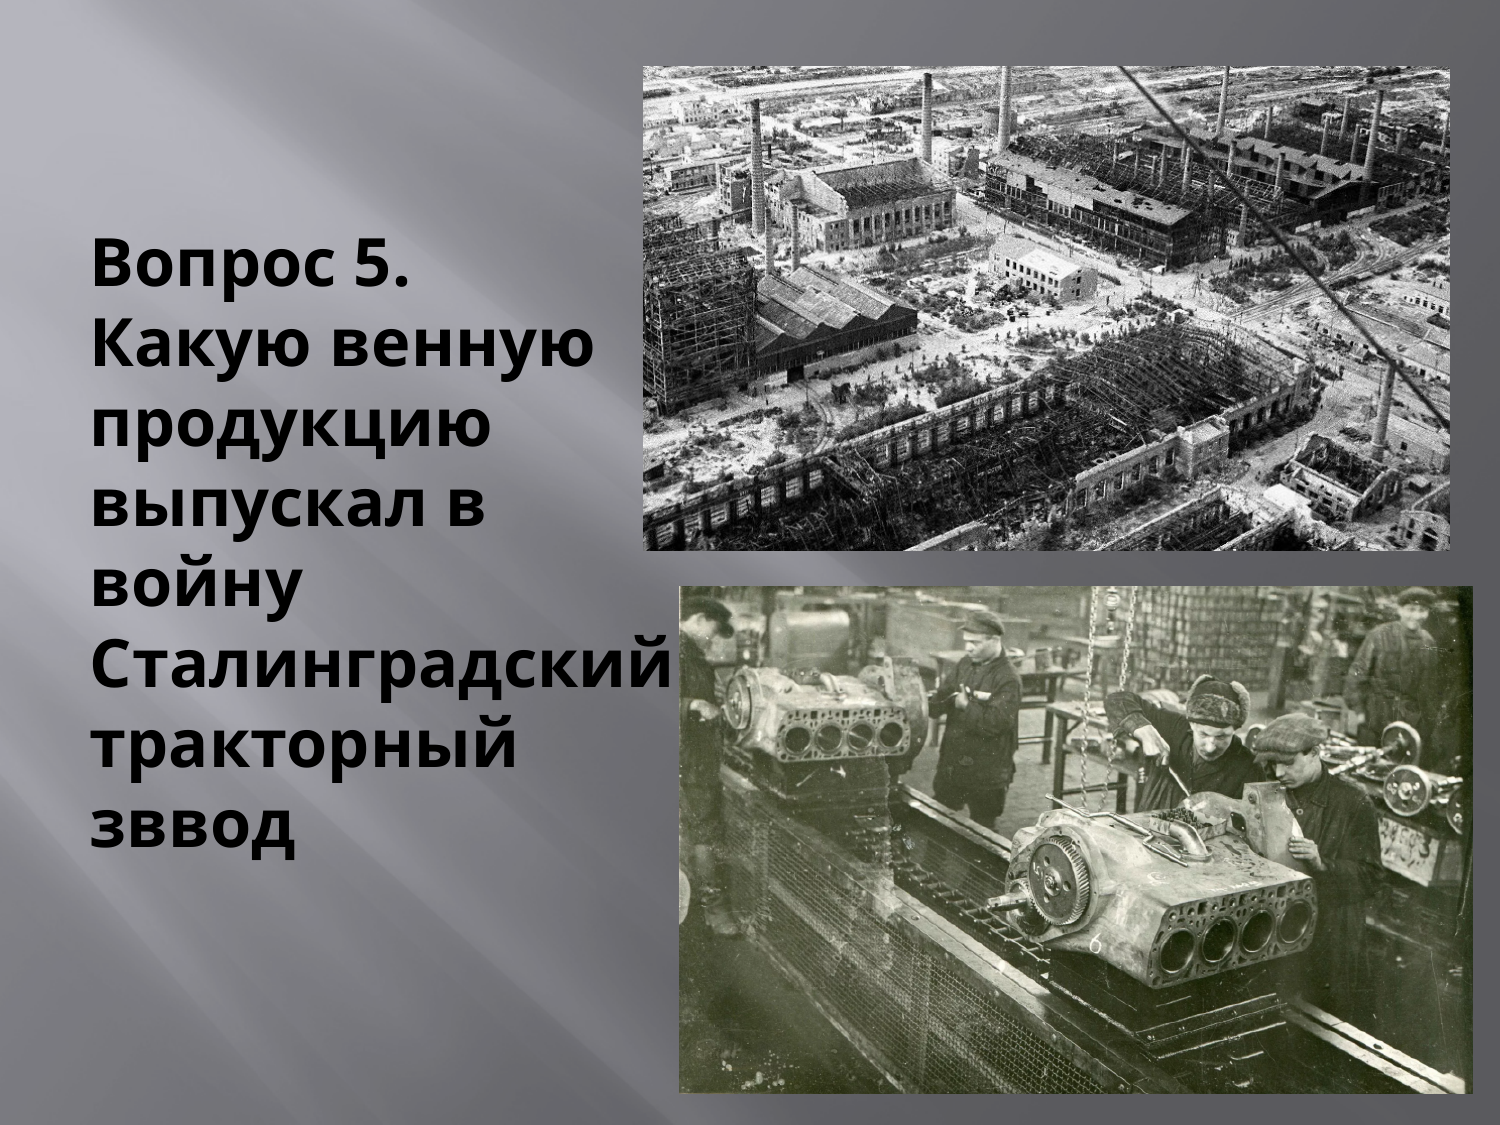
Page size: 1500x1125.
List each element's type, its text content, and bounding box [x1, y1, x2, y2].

title Вопрос 5. Какую венную продукцию выпускал в войну Сталинградский тракторный зввод [75, 46, 691, 1012]
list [678, 585, 1474, 1095]
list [643, 66, 1450, 551]
